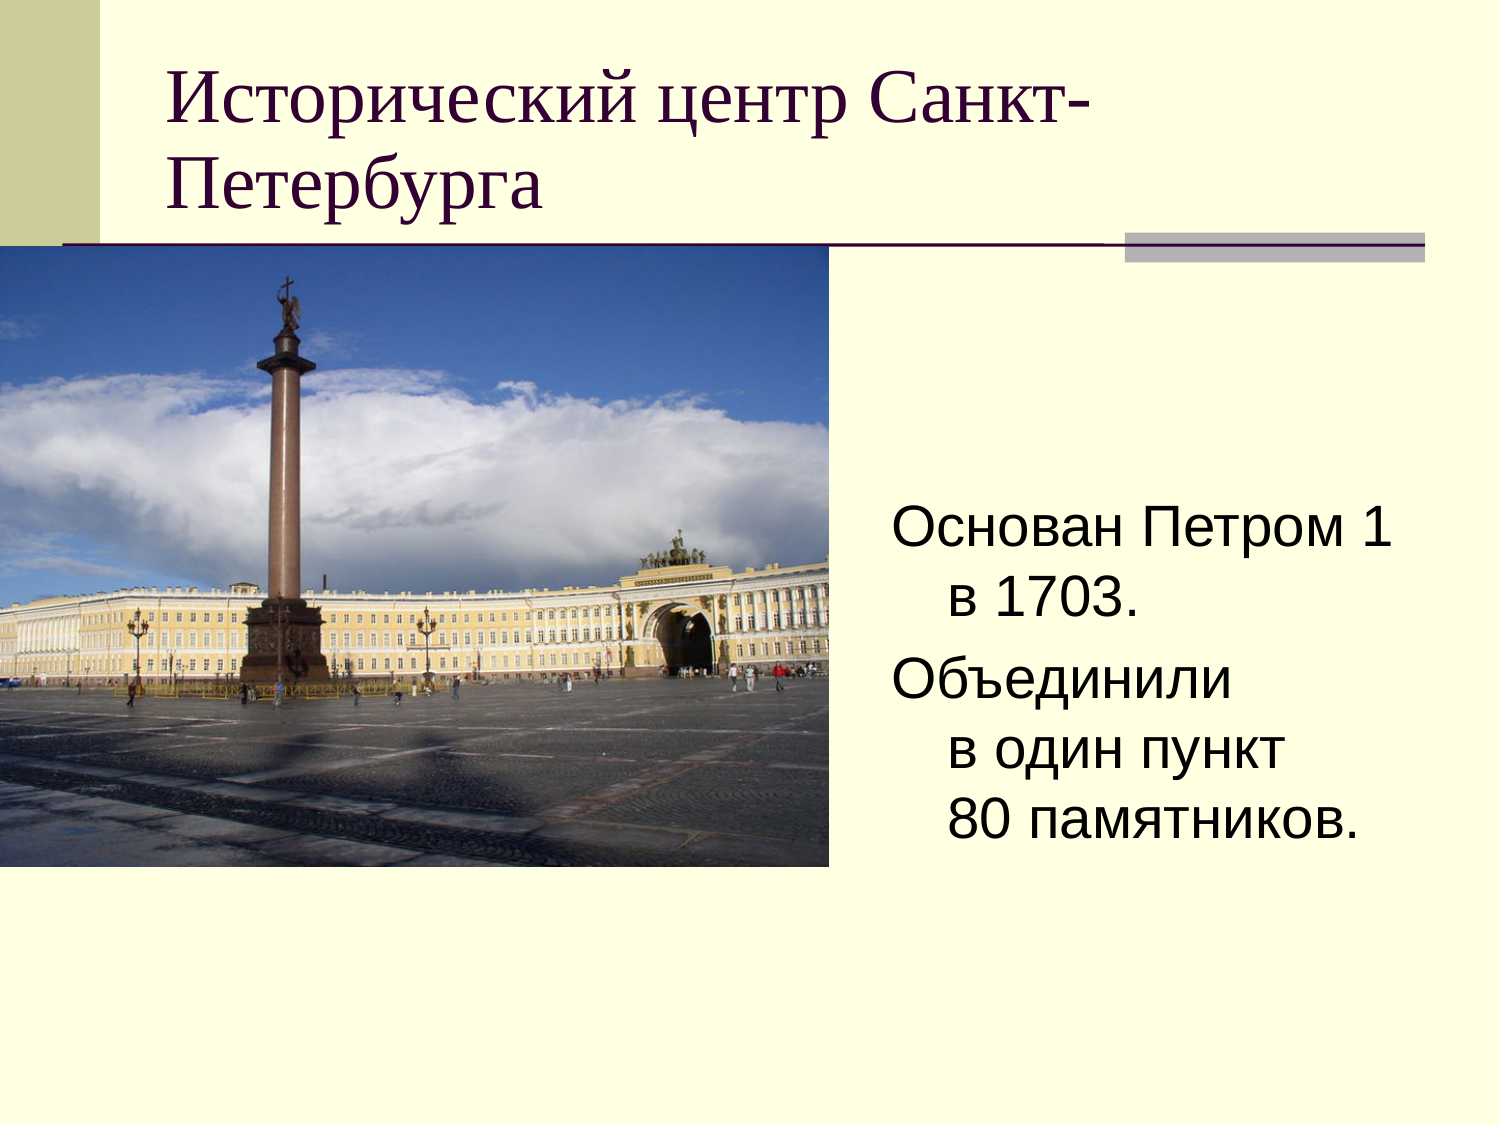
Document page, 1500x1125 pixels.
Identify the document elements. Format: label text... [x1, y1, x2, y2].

picture [0, 245, 829, 867]
list Основан Петром 1 в 1703. Объединили в один пункт 80 памятников. [875, 480, 1426, 1006]
title Исторический центр Санкт-Петербурга [149, 45, 1426, 234]
